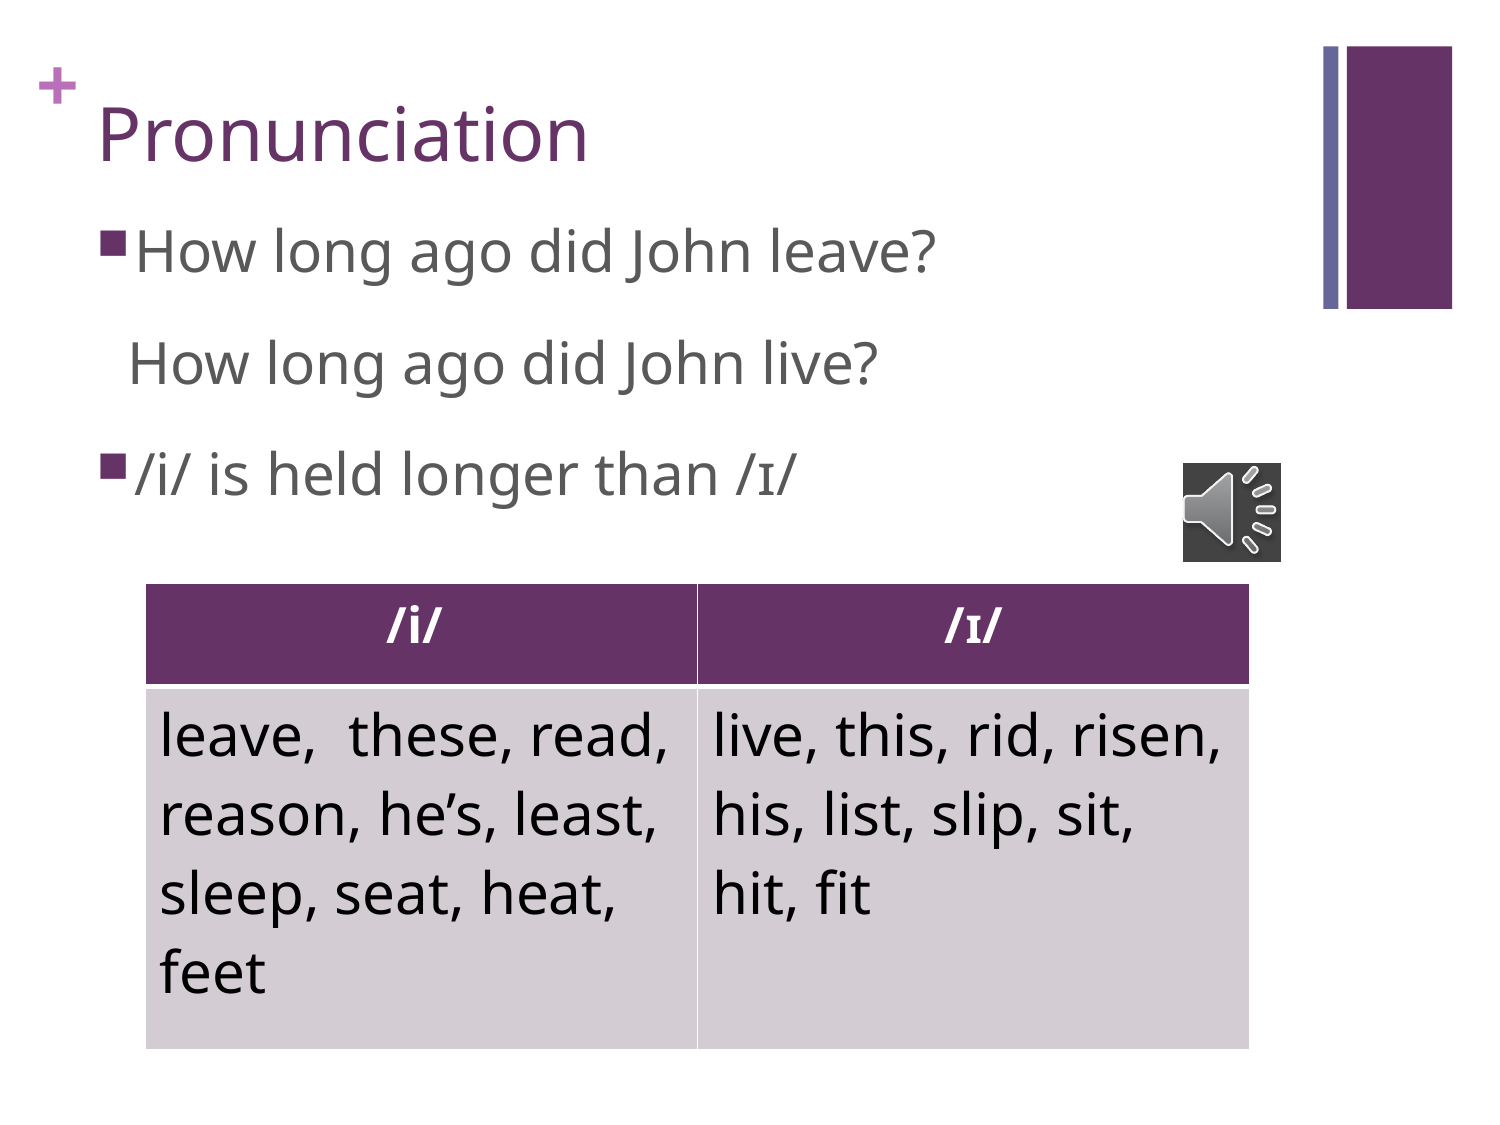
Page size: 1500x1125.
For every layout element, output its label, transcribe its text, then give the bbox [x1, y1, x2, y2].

table_header /ɪ/ [698, 584, 1249, 684]
table_header leave, these, read, reason, he’s, least, sleep, seat, heat, feet [146, 689, 697, 1049]
table_header live, this, rid, risen, his, list, slip, sit, hit, fit [698, 689, 1249, 1049]
title Pronunciation [81, 79, 1322, 206]
picture [1181, 461, 1283, 563]
list How long ago did John leave? How long ago did John live? /i/ is held longer than /ɪ/ [81, 206, 1322, 1005]
table_header /i/ [146, 584, 697, 684]
